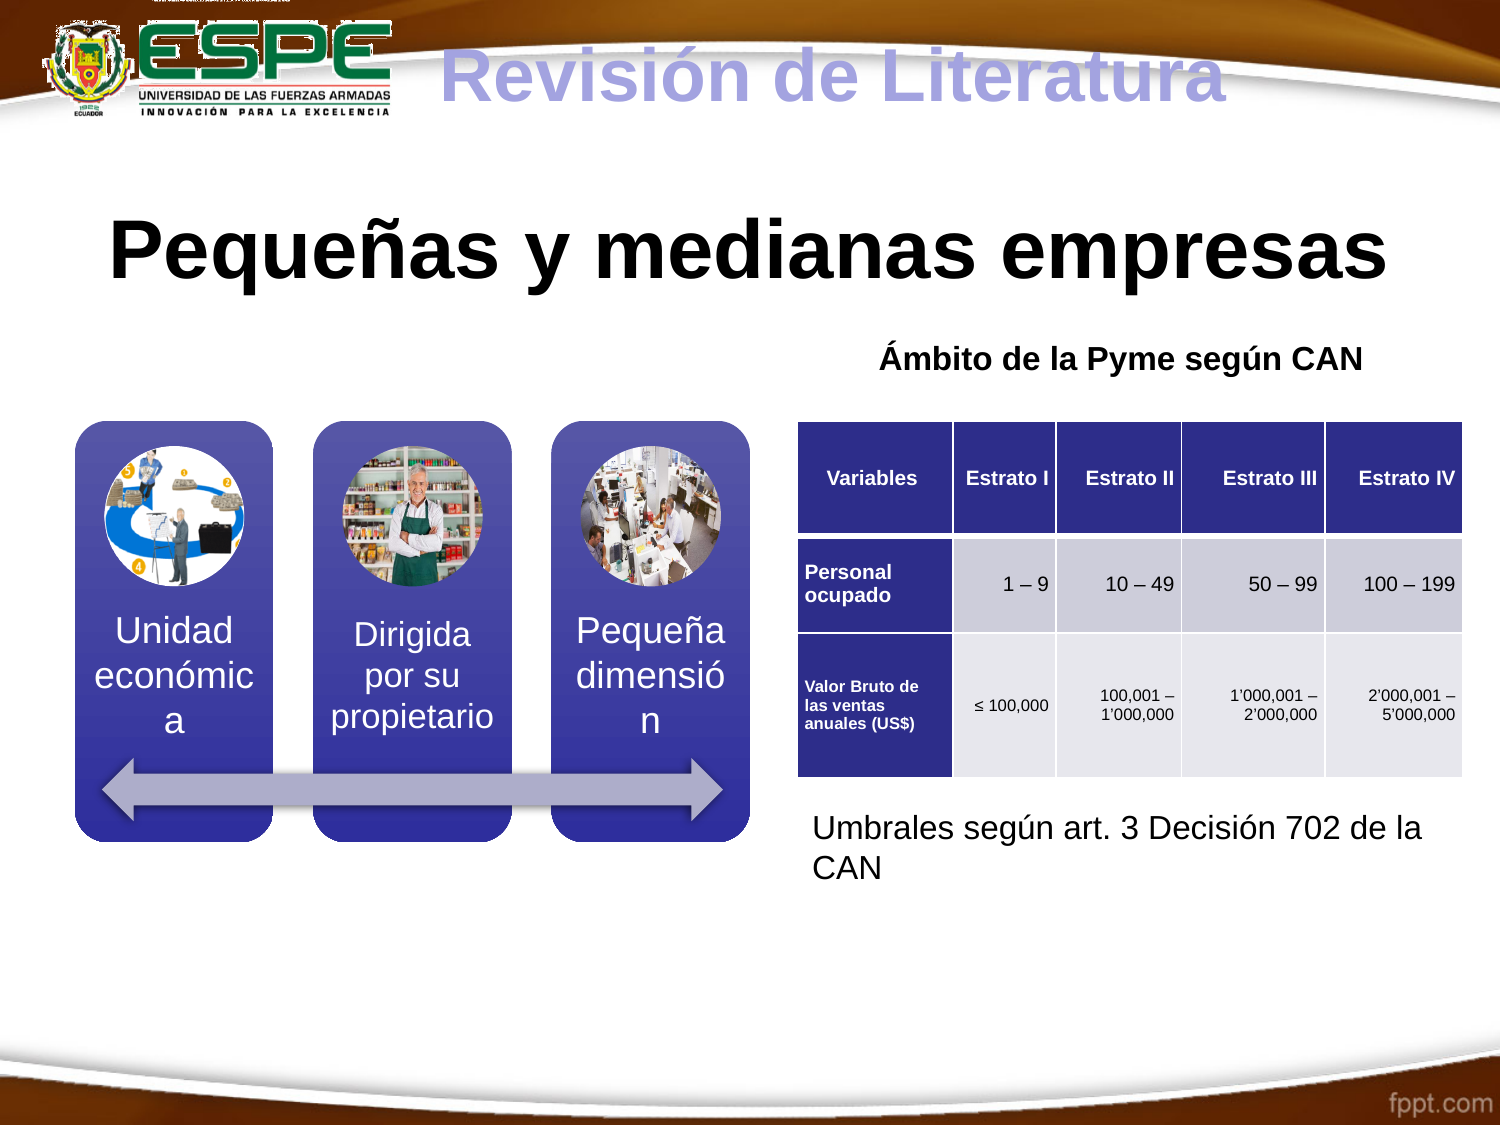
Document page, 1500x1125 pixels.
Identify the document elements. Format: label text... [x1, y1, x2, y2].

table_cell ≤ 100,000 [954, 634, 1055, 777]
table_cell 2’000,001 – 5’000,000 [1326, 634, 1462, 777]
table_header Variables [798, 422, 952, 533]
table_cell 50 – 99 [1182, 539, 1324, 632]
table_header Estrato I [954, 422, 1055, 533]
table_cell 1 – 9 [954, 539, 1055, 632]
title Pequeñas y medianas empresas [74, 173, 1425, 317]
table_cell 100,001 – 1’000,000 [1057, 634, 1181, 777]
table_header Estrato II [1057, 422, 1181, 533]
table_cell 100 – 199 [1326, 539, 1462, 632]
text_box Revisión de Literatura [437, 19, 1247, 125]
table_cell 10 – 49 [1057, 539, 1181, 632]
table_cell Valor Bruto de las ventas anuales (US$) [798, 634, 952, 777]
table_header Estrato IV [1326, 422, 1462, 533]
table_cell 1’000,001 – 2’000,000 [1182, 634, 1324, 777]
table_header Estrato III [1182, 422, 1324, 533]
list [74, 420, 750, 843]
text_box Umbrales según art. 3 Decisión 702 de la CAN [797, 798, 1459, 894]
table_cell Personal ocupado [798, 539, 952, 632]
text_box Ámbito de la Pyme según CAN [818, 322, 1425, 392]
picture [0, 0, 1500, 1125]
